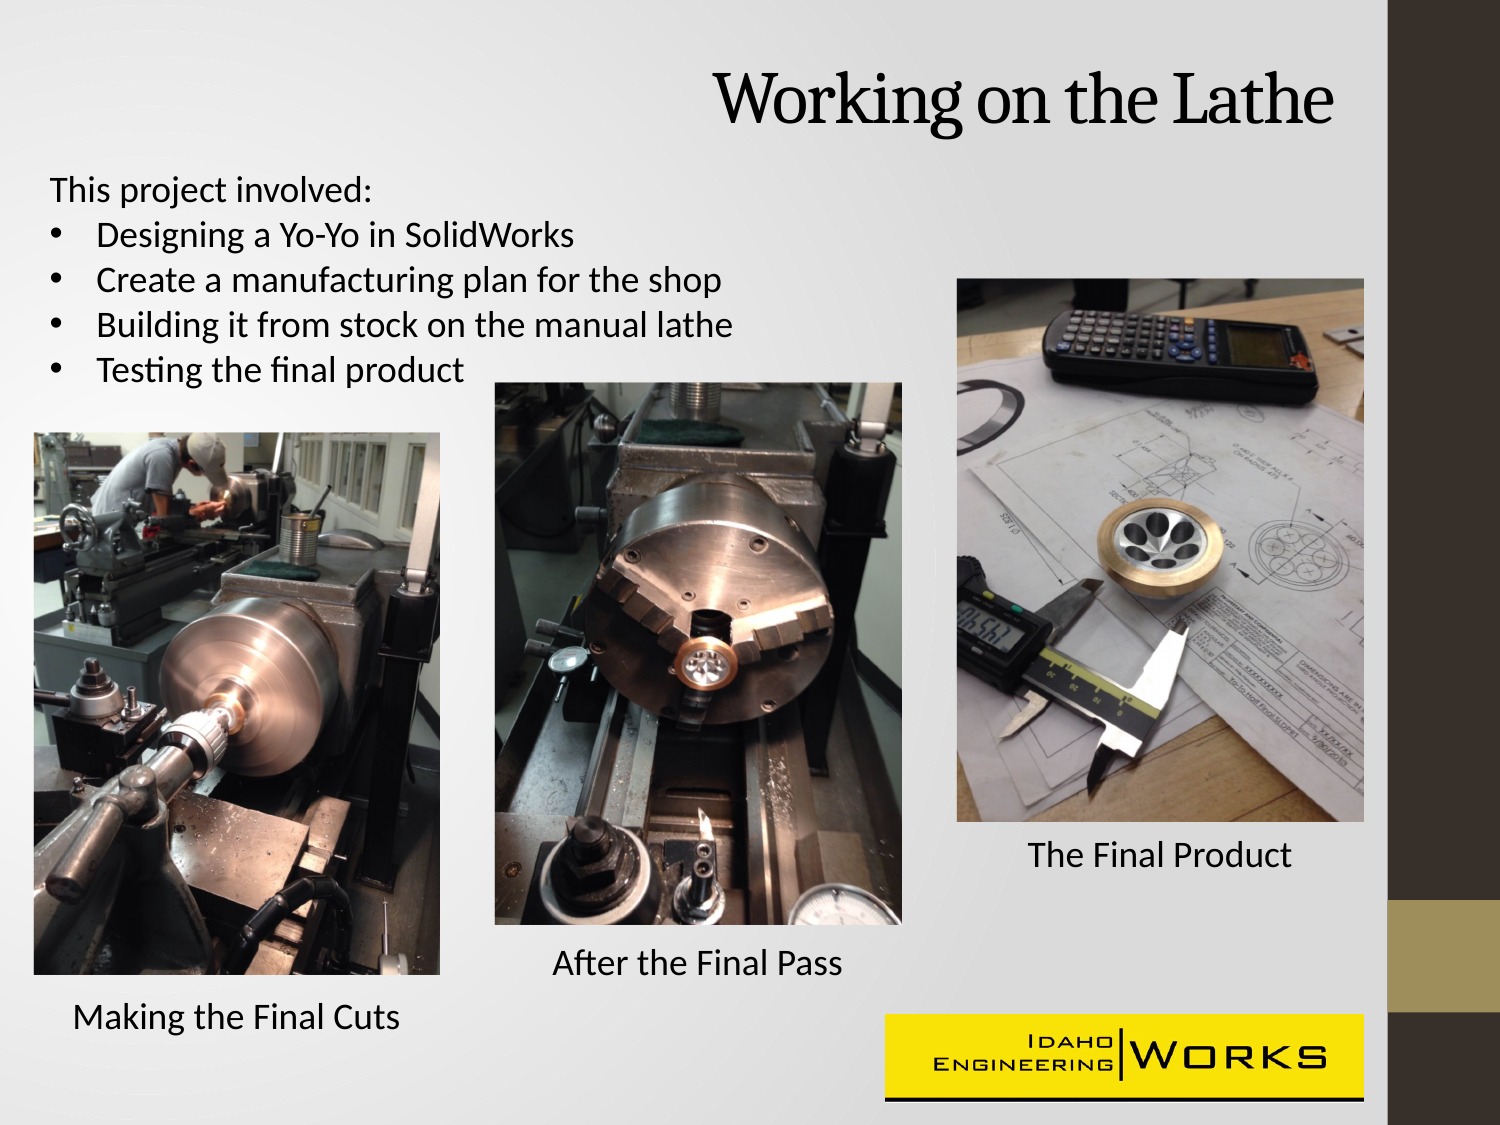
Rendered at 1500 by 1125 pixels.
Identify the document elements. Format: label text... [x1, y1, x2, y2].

text_box This project involved: Designing a Yo-Yo in SolidWorks Create a manufacturing plan for the shop Building it from stock on the manual lathe Testing the final product [34, 157, 798, 398]
text_box Making the Final Cuts [33, 984, 440, 1045]
picture [884, 1014, 1364, 1103]
text_box The Final Product [956, 822, 1364, 883]
title Working on the Lathe [697, 0, 1386, 188]
text_box After the Final Pass [494, 930, 901, 991]
picture [0, 279, 1432, 974]
